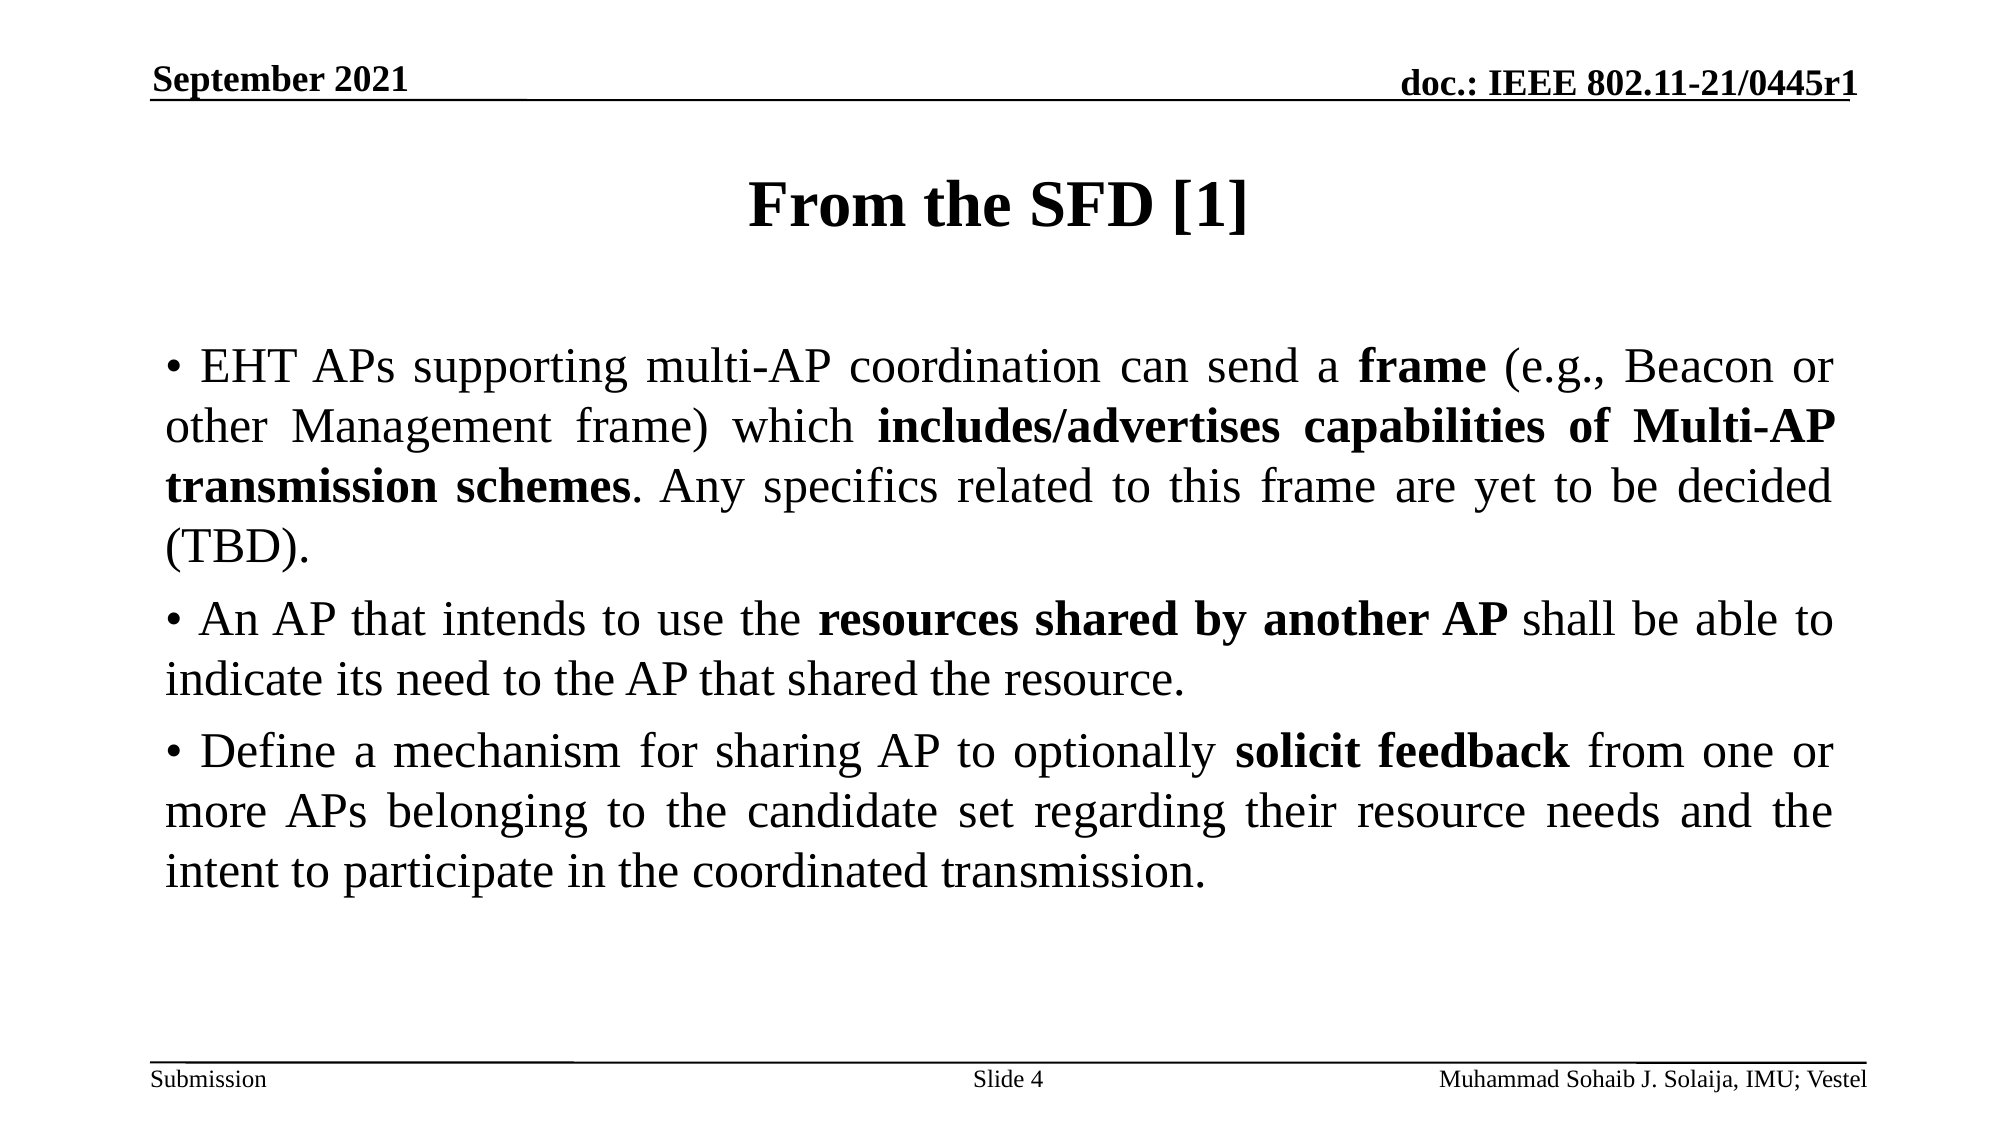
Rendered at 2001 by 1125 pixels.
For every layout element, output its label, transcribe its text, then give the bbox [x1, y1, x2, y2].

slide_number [152, 54, 563, 100]
title From the SFD [1] [149, 112, 1850, 288]
slide_number Slide 4 [950, 1061, 1067, 1123]
footer Muhammad Sohaib J. Solaija, IMU; Vestel [1171, 1061, 1869, 1093]
list • EHT APs supporting multi-AP coordination can send a frame (e.g., Beacon or other Management frame) which includes/advertises capabilities of Multi-AP transmission schemes. Any specifics related to this frame are yet to be decided (TBD). • An AP that intends to use the resources shared by another AP shall be able to indicate its need to the AP that shared the resource. • Define a mechanism for sharing AP to optionally solicit feedback from one or more APs belonging to the candidate set regarding their resource needs and the intent to participate in the coordinated transmission. [149, 324, 1850, 1000]
